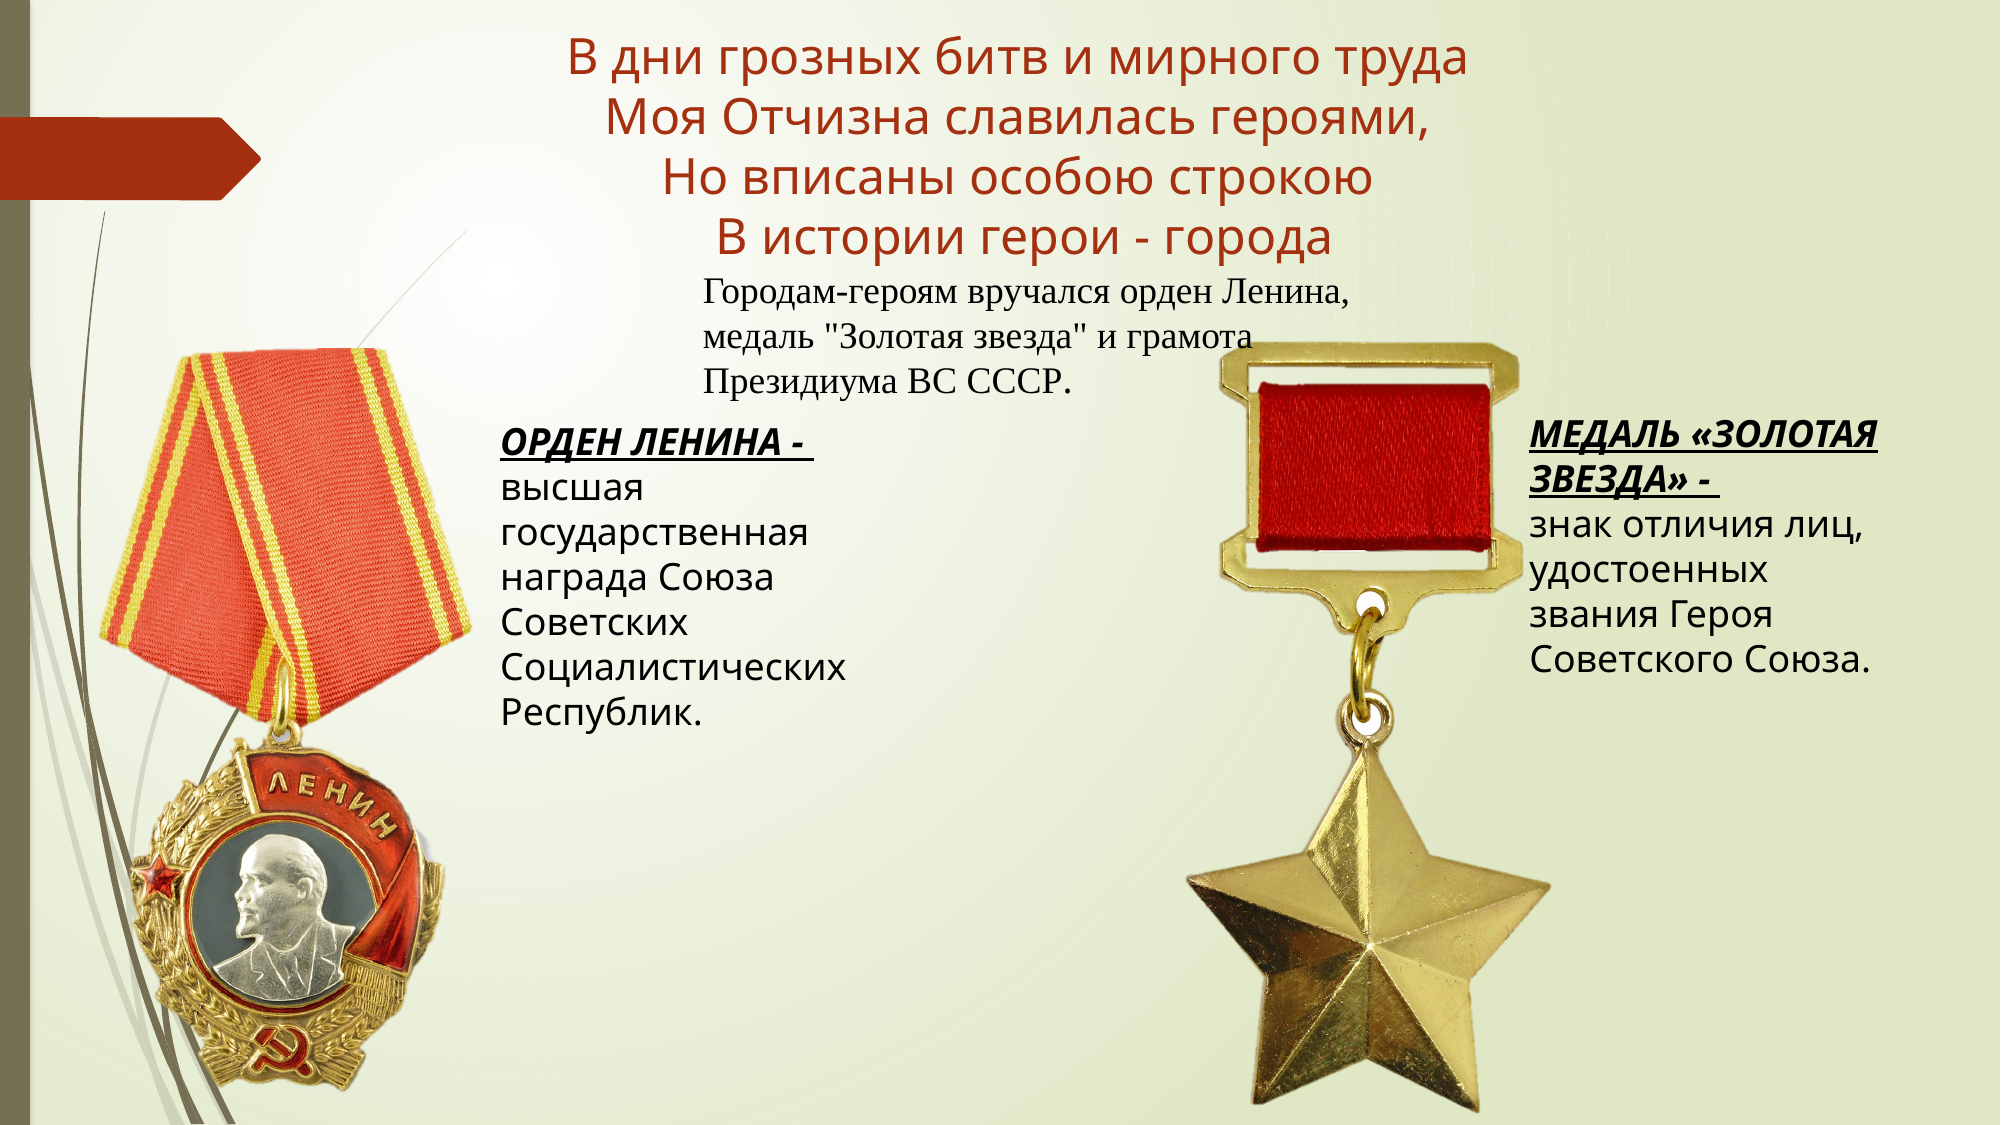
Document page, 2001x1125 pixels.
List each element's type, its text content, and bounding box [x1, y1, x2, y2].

text_box ОРДЕН ЛЕНИНА - высшая государственная награда Союза Советских Социалистических Республик. [654, 410, 891, 740]
text_box В дни грозных битв и мирного труда Моя Отчизна славилась героями, Но вписаны особою строкою В истории герои - города [534, 16, 1515, 272]
text_box Городам-героям вручался орден Ленина, медаль "Золотая звезда" и грамота Президиума ВС СССР. [688, 258, 1368, 409]
text_box МЕДАЛЬ «ЗОЛОТАЯ ЗВЕЗДА» - знак отличия лиц, удостоенных звания Героя Советского Союза. [1786, 402, 1920, 687]
picture [0, 339, 651, 1095]
picture [953, 312, 1782, 1125]
